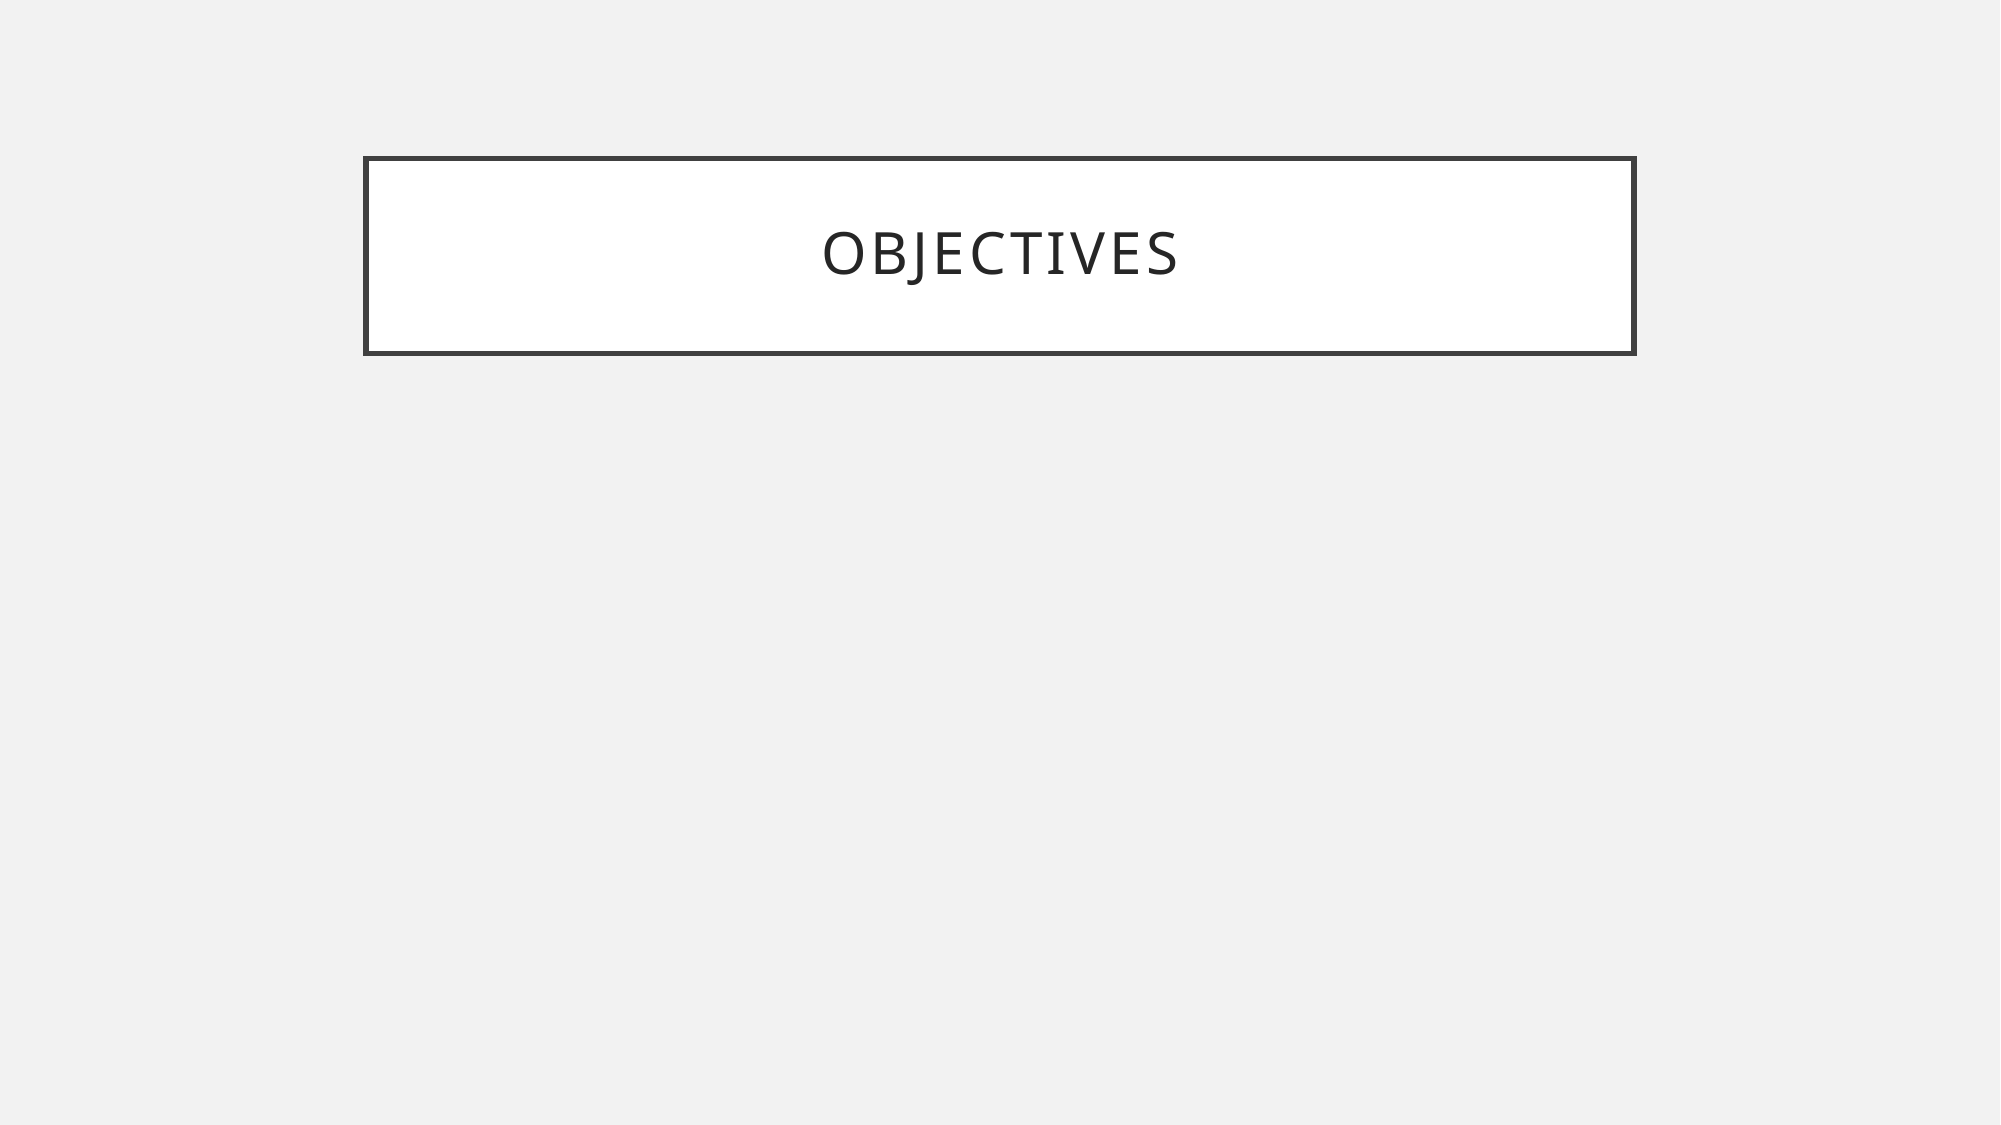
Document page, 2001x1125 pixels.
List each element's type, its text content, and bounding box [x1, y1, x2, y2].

title Objectives [363, 156, 1637, 356]
